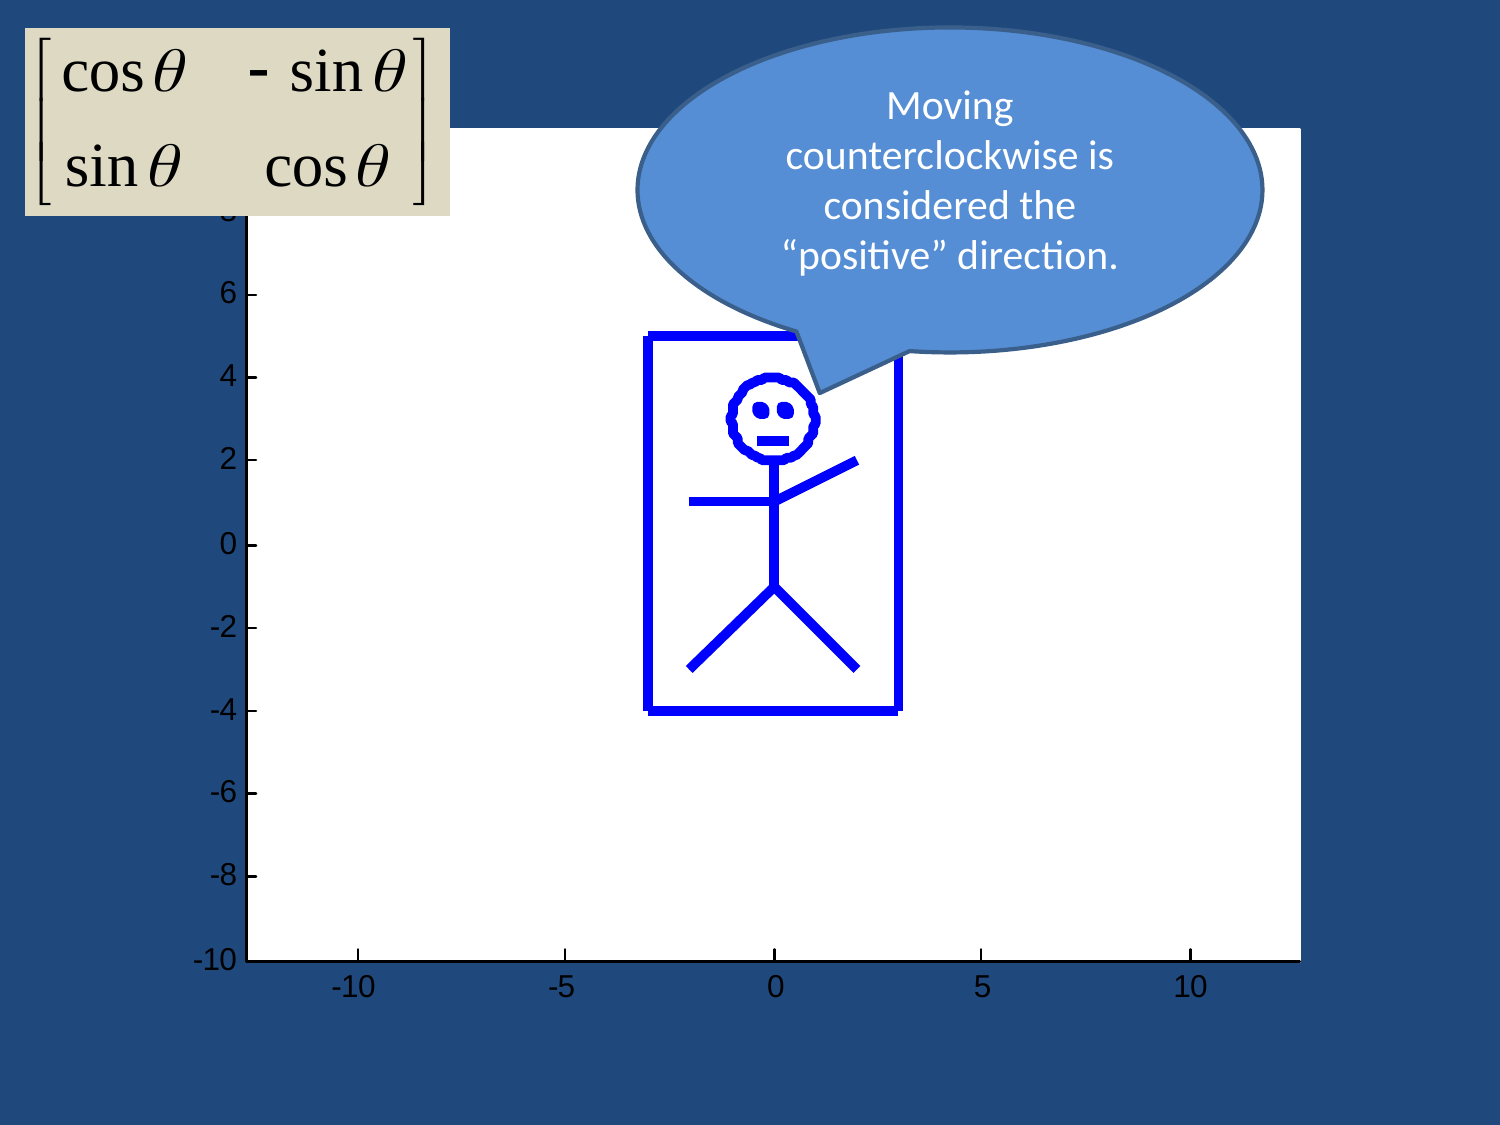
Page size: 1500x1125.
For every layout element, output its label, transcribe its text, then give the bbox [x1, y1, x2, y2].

text_box Moving counterclockwise is considered the “positive” direction. [787, 25, 1113, 49]
picture [68, 51, 1432, 1074]
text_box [24, 27, 451, 217]
